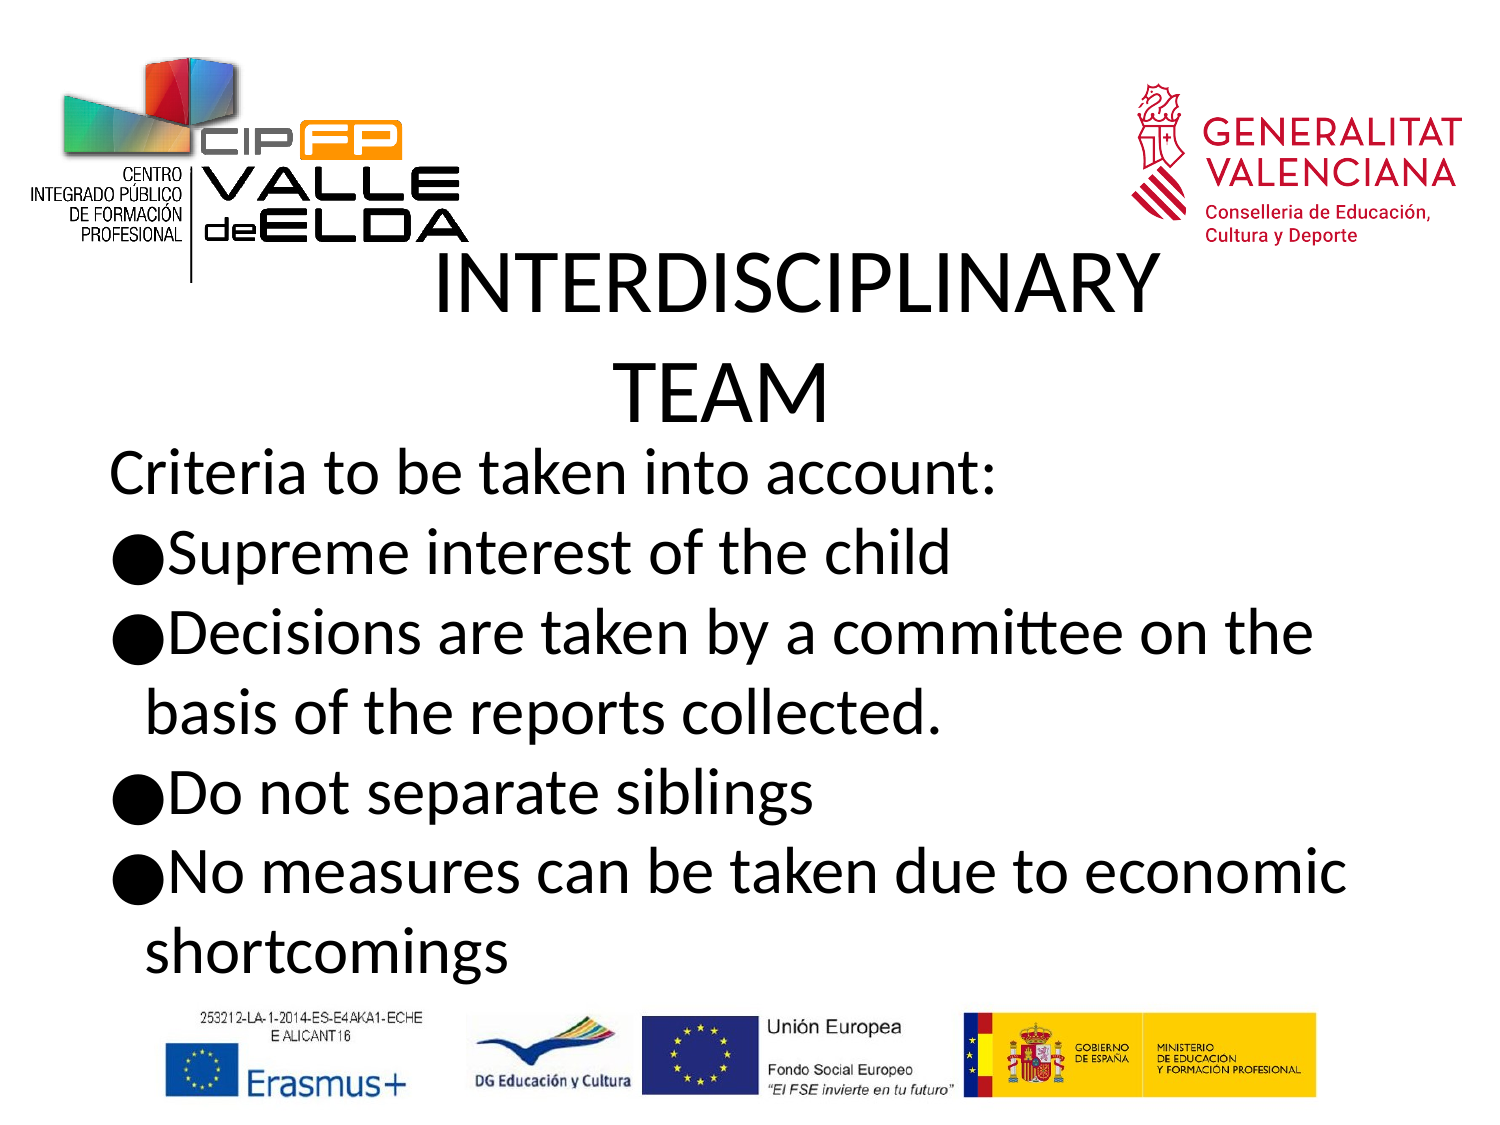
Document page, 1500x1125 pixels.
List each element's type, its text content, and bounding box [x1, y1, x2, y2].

picture [27, 57, 470, 283]
text_box Criteria to be taken into account: Supreme interest of the child Decisions are taken by a committee on the basis of the reports collected. Do not separate siblings No measures can be taken due to economic shortcomings [94, 420, 1394, 1045]
picture [154, 988, 1329, 1122]
picture [1131, 83, 1462, 247]
text_box [128, 337, 1394, 420]
text_box INTERDISCIPLINARY TEAM [165, 248, 1279, 337]
